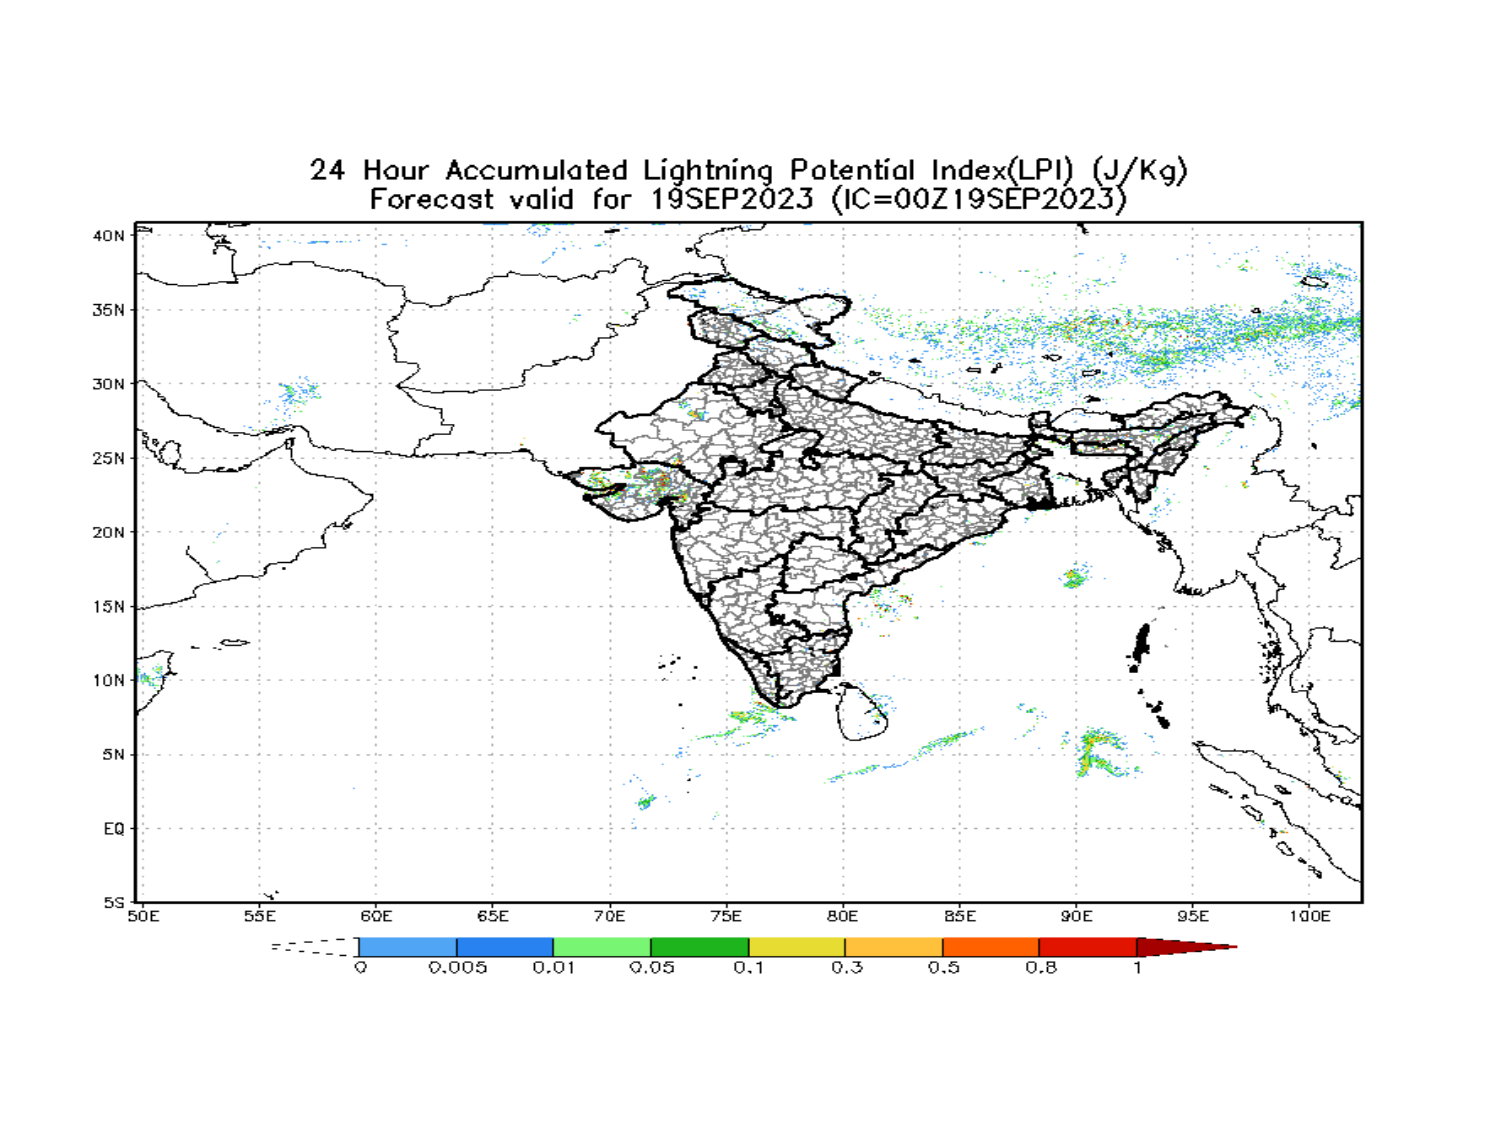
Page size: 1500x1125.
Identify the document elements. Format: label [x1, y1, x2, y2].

picture [74, 149, 1426, 976]
